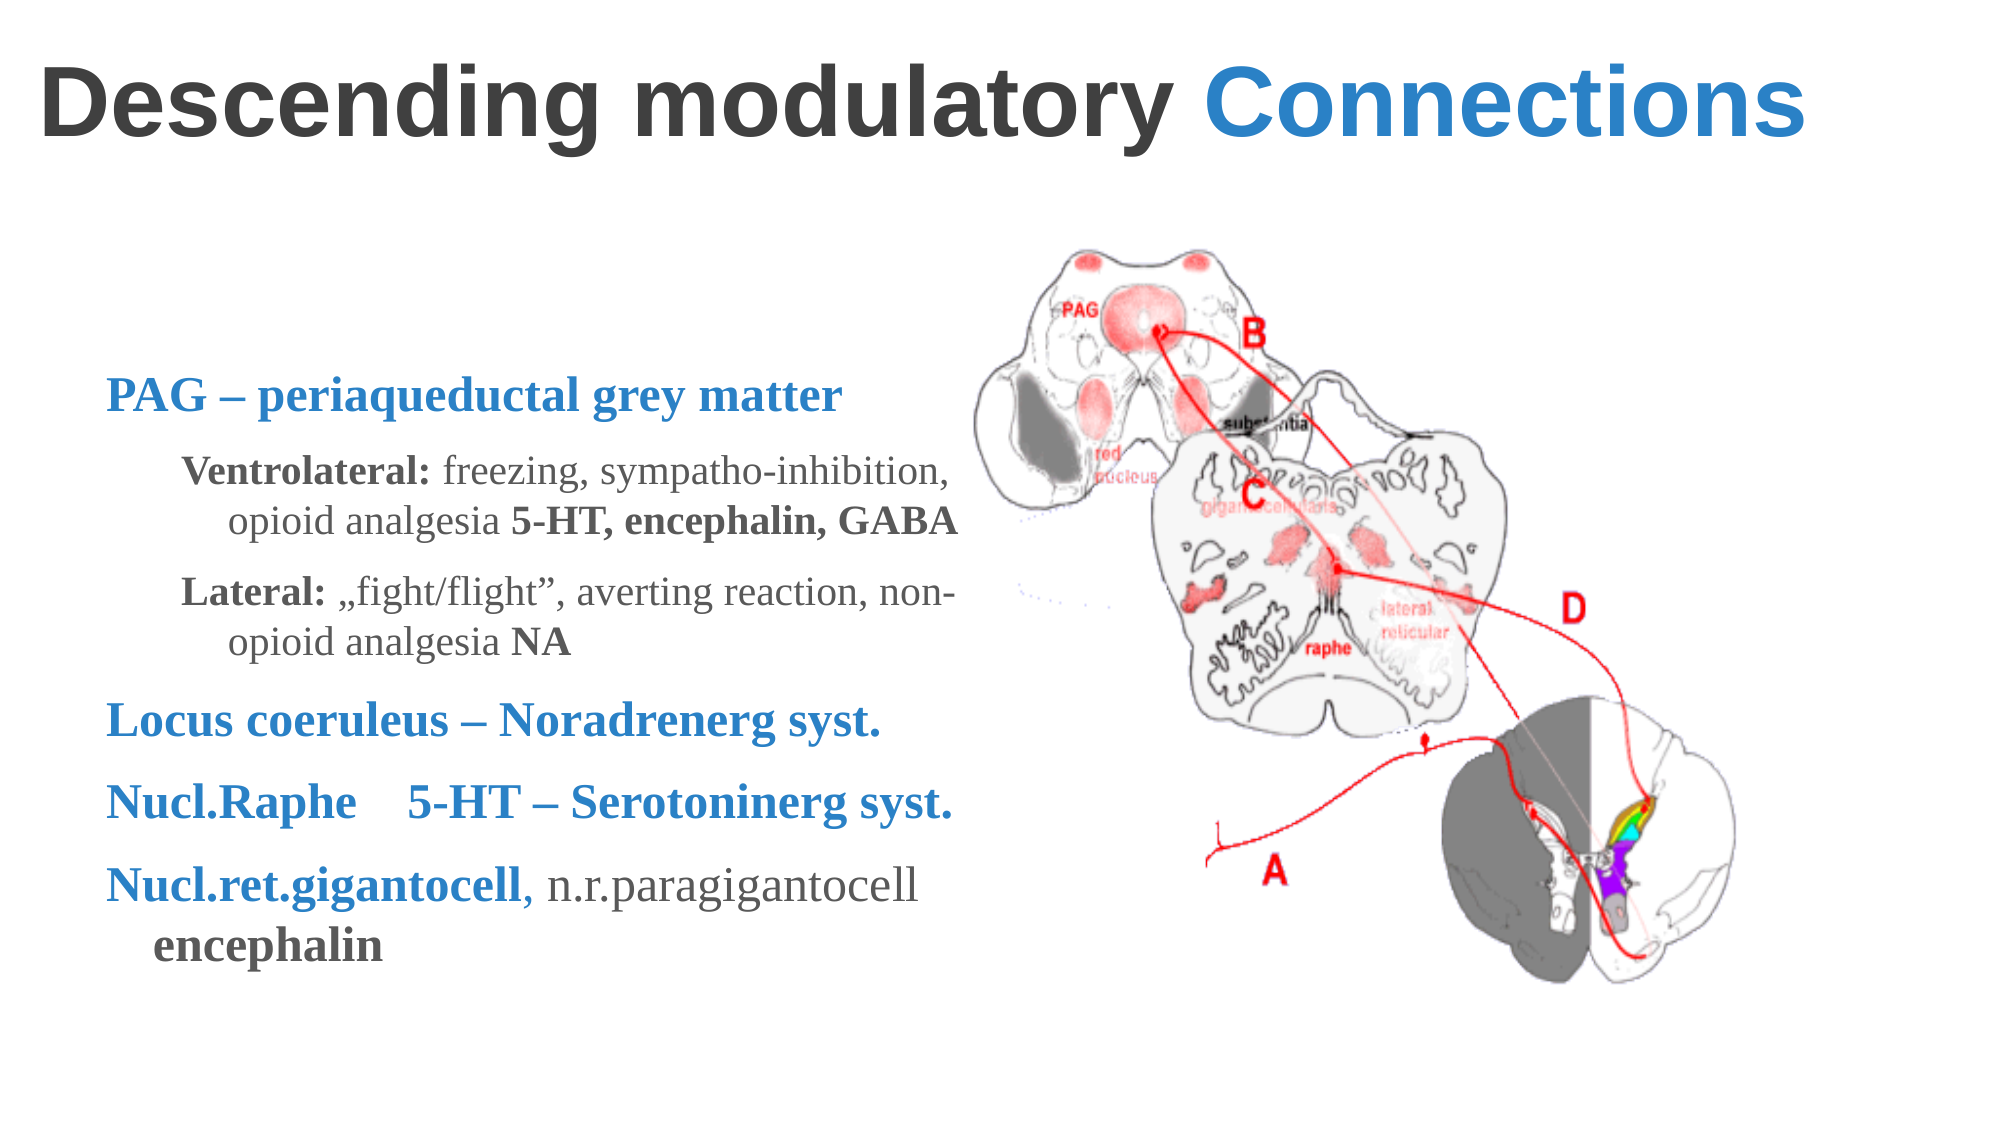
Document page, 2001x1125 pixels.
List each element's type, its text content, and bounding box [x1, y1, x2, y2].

text_box Descending modulatory Connections [23, 0, 2000, 194]
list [969, 243, 1751, 1005]
list PAG – periaqueductal grey matter Ventrolateral: freezing, sympatho-inhibition, opioid analgesia 5-HT, encephalin, GABA Lateral: „fight/flight”, averting reaction, non-opioid analgesia NA Locus coeruleus – Noradrenerg syst. Nucl.Raphe 5-HT – Serotoninerg syst. Nucl.ret.gigantocell, n.r.paragigantocell encephalin [91, 290, 977, 1125]
